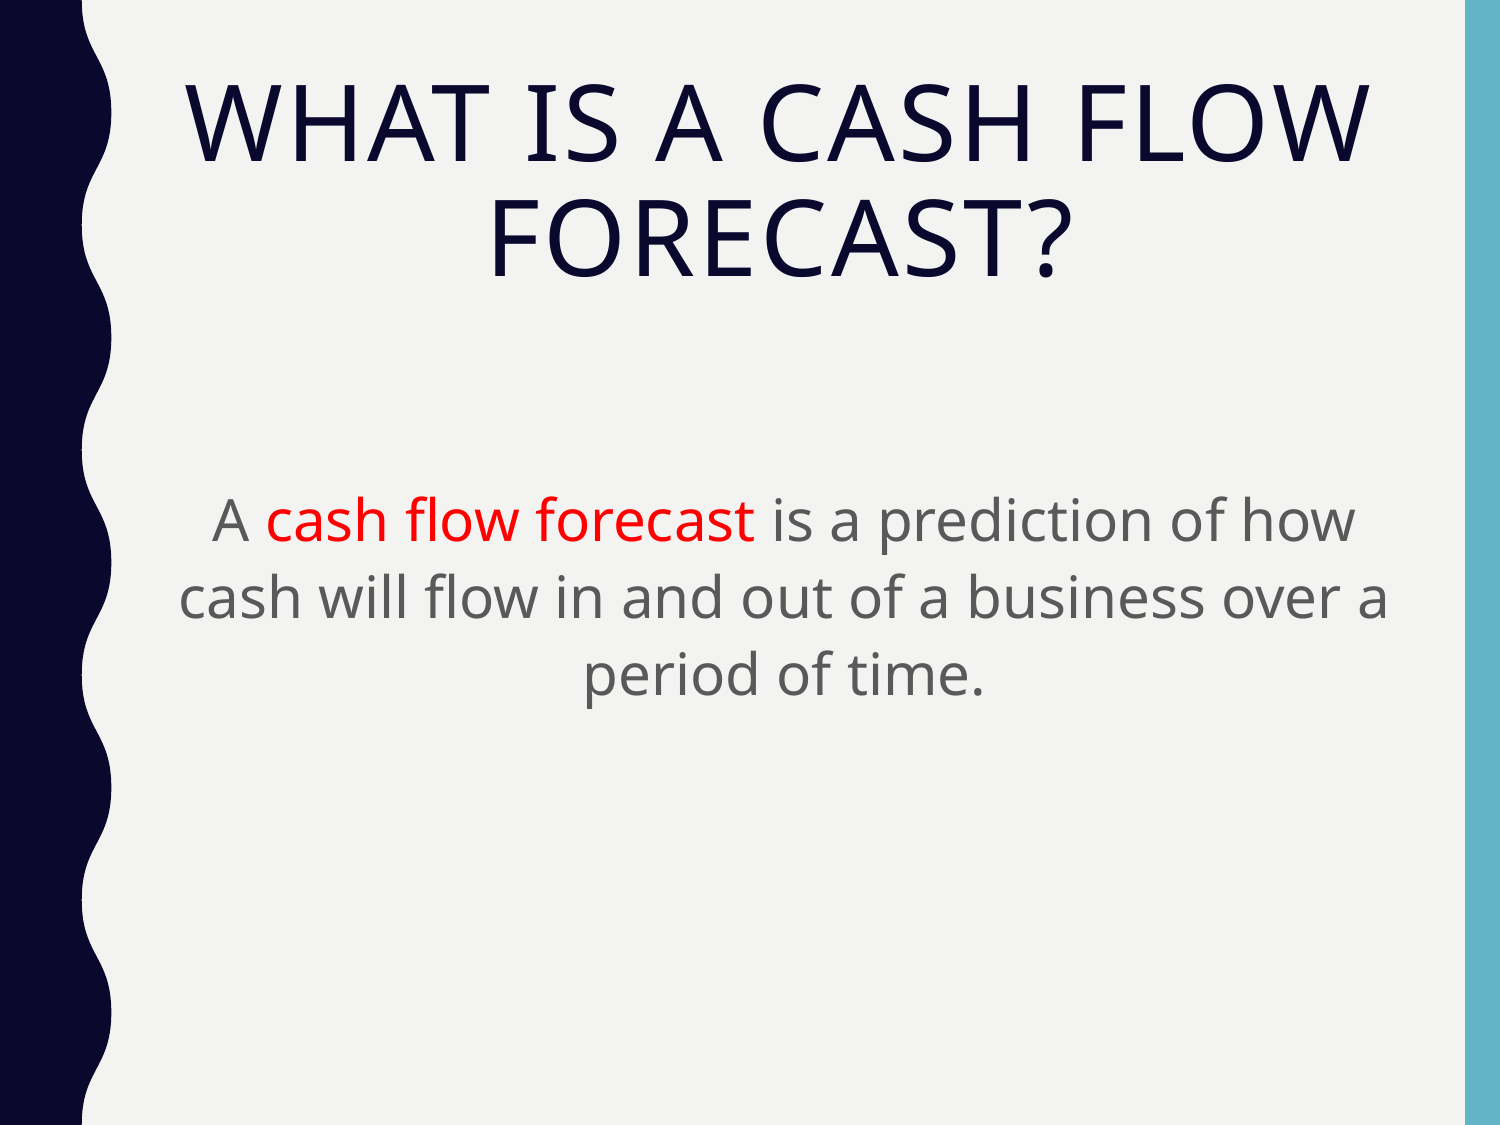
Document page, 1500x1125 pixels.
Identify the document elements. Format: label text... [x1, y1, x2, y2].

title What is a cash flow forecast? [154, 62, 1407, 308]
list A cash flow forecast is a prediction of how cash will flow in and out of a business over a period of time. [158, 312, 1411, 837]
